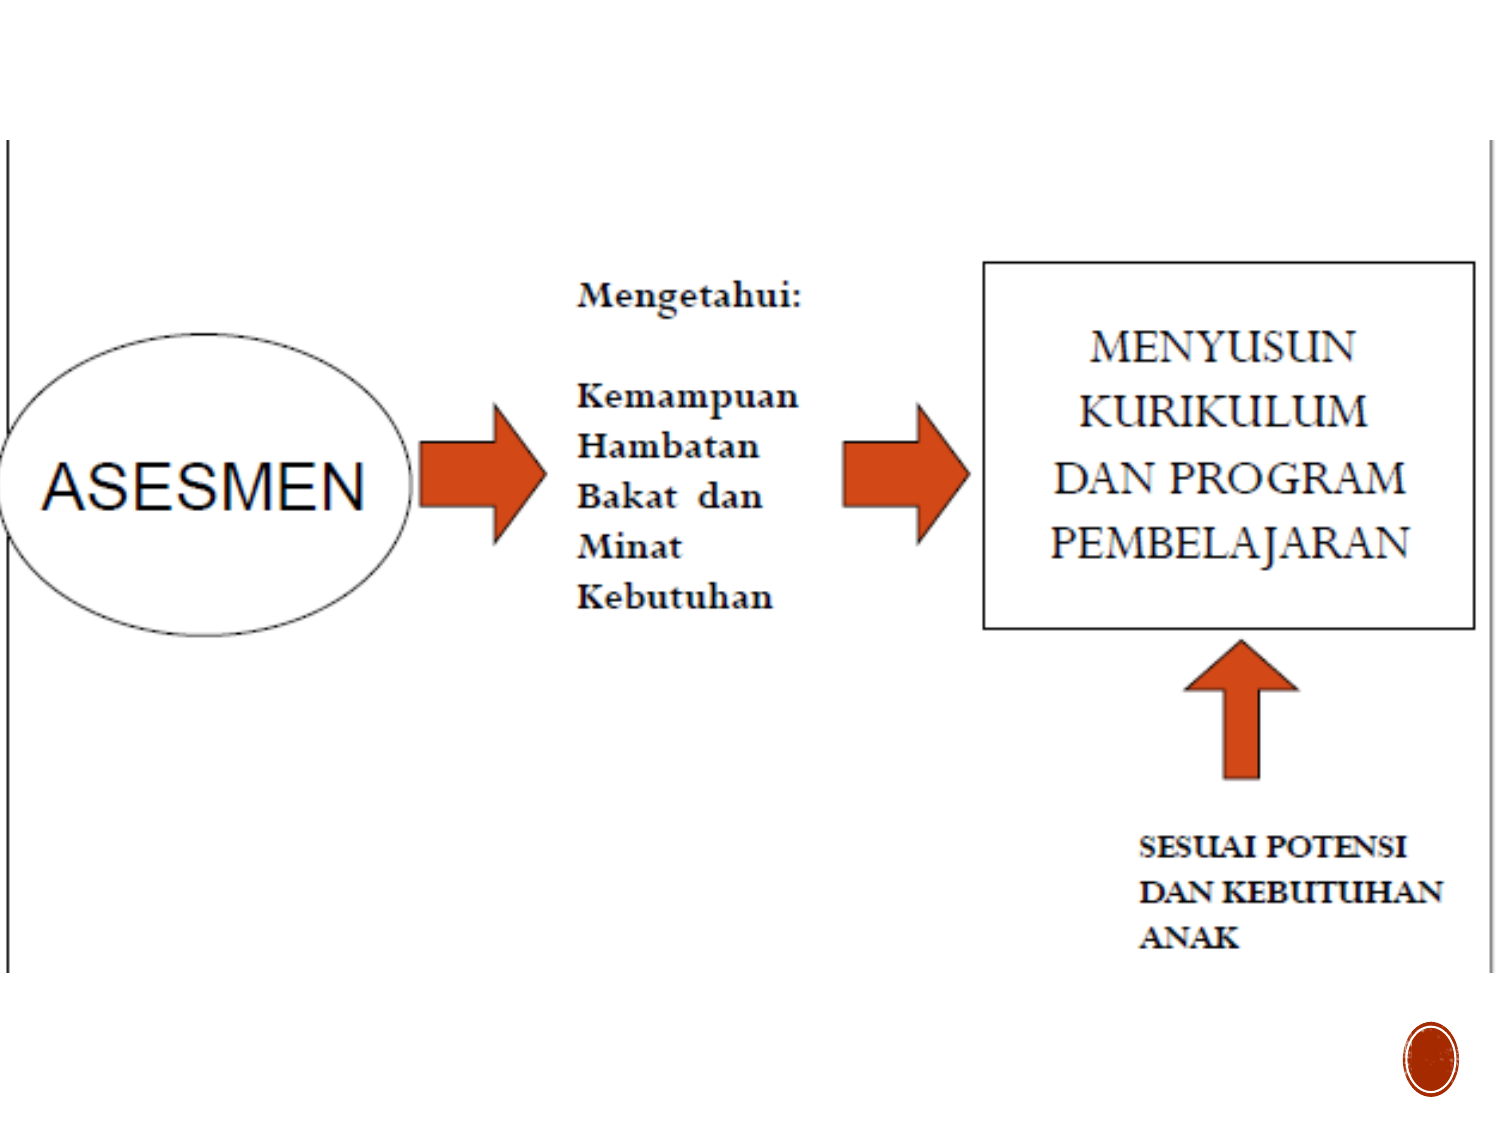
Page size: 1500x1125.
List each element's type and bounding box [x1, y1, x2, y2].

picture [0, 140, 1500, 972]
